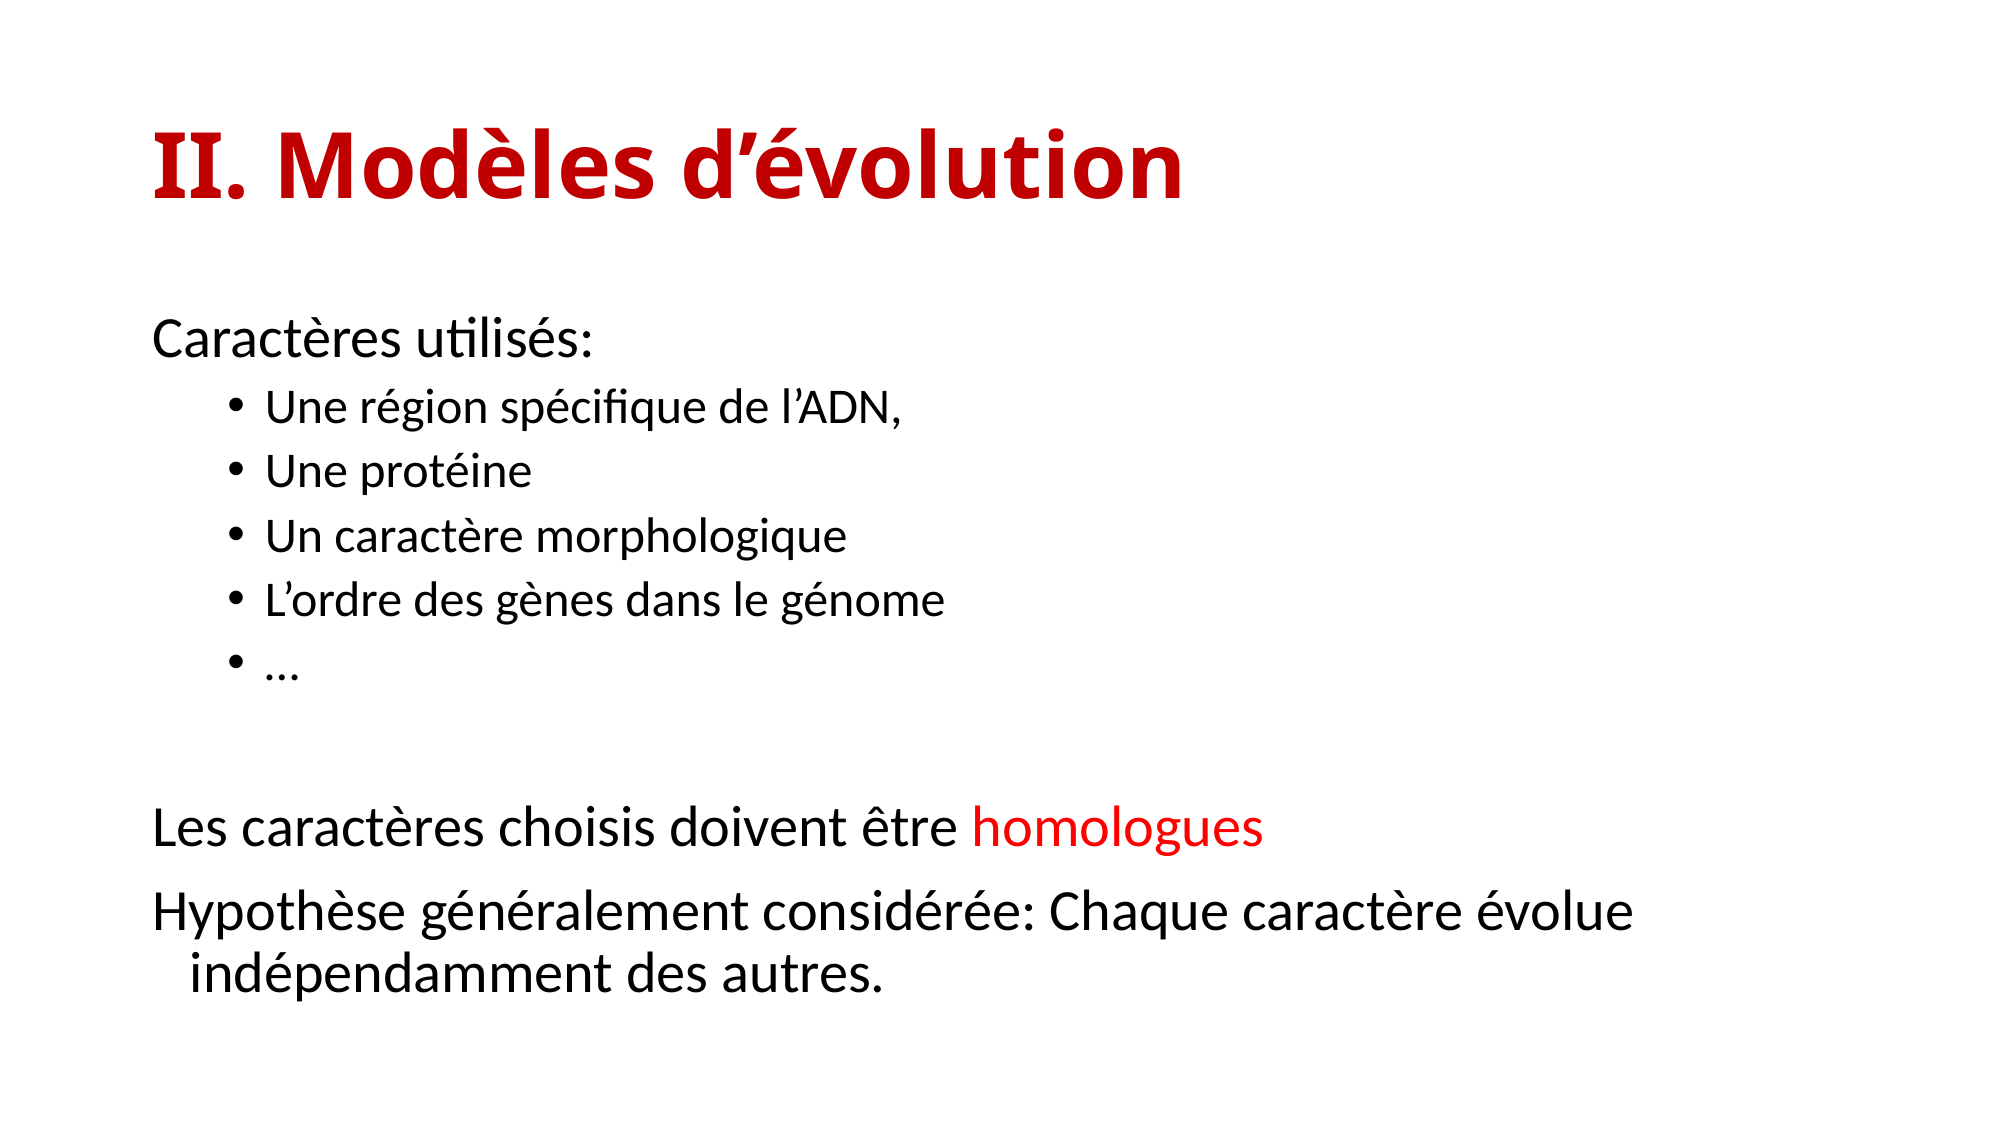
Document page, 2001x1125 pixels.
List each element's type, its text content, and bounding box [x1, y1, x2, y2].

title II. Modèles d’évolution [137, 59, 1863, 278]
list Caractères utilisés: Une région spécifique de l’ADN, Une protéine Un caractère morphologique L’ordre des gènes dans le génome … Les caractères choisis doivent être homologues Hypothèse généralement considérée: Chaque caractère évolue indépendamment des autres. [137, 299, 1863, 1014]
